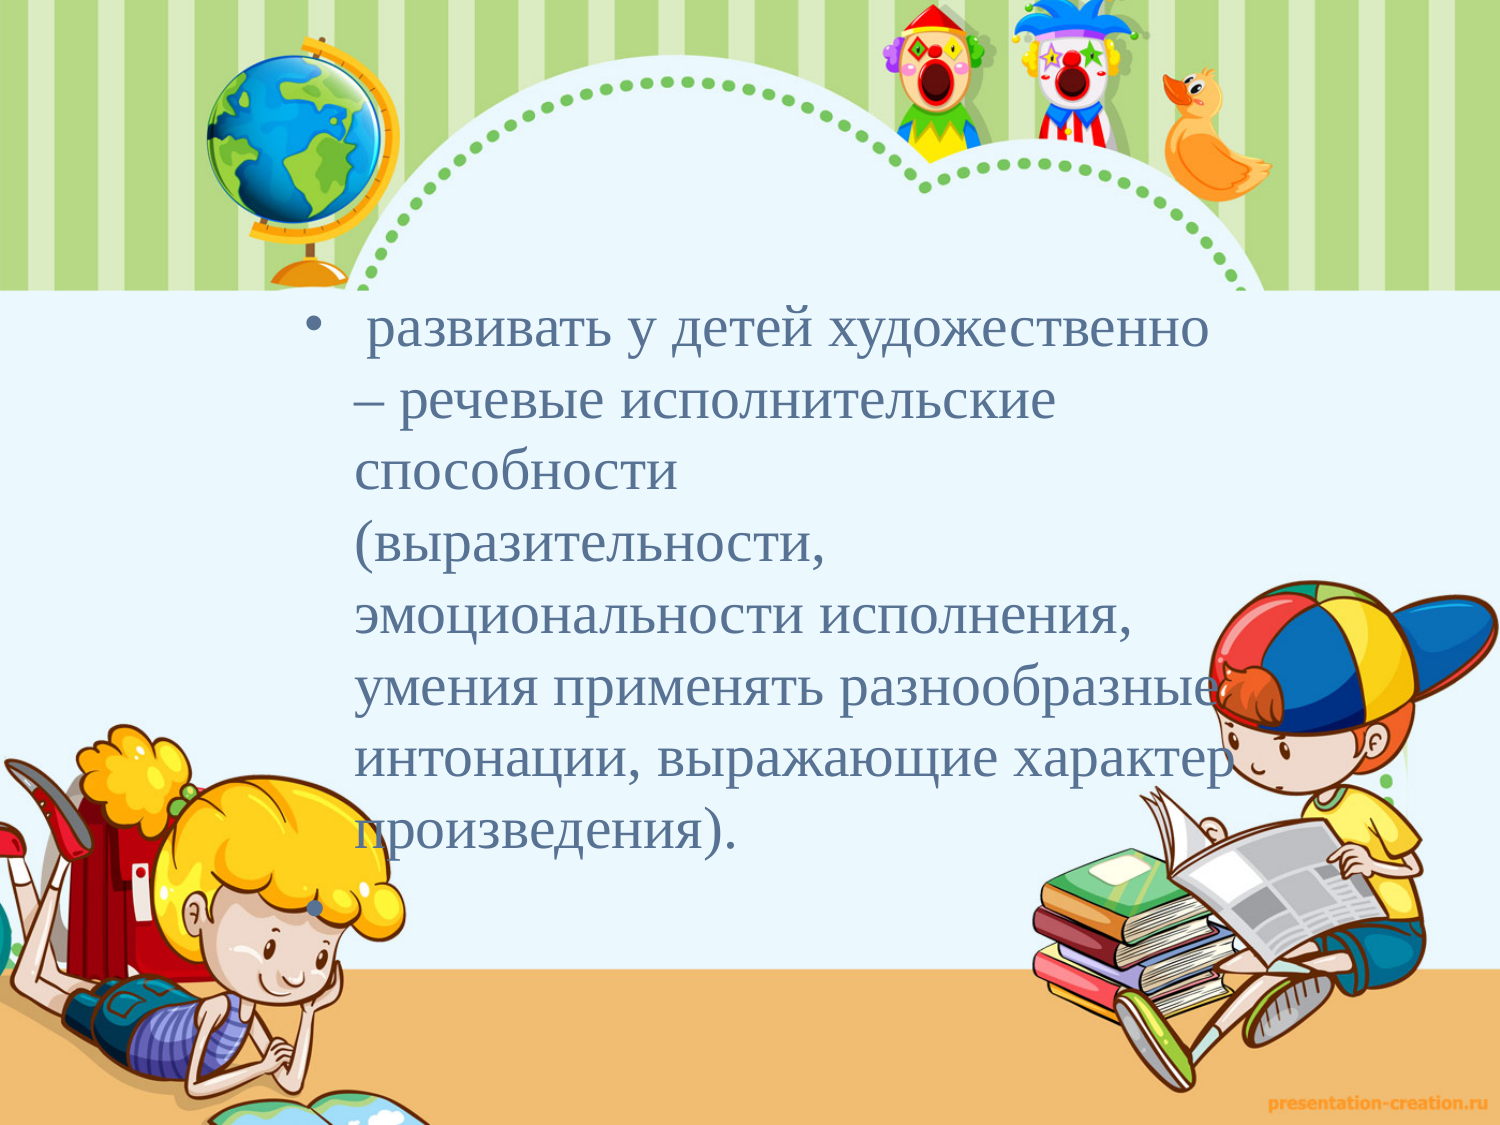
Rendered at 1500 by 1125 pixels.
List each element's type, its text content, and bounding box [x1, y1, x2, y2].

picture [0, 0, 1500, 1125]
list развивать у детей художественно – речевые исполнительские способности (выразительности, эмоциональности исполнения, умения применять разнообразные интонации, выражающие характер произведения). [289, 278, 1258, 953]
